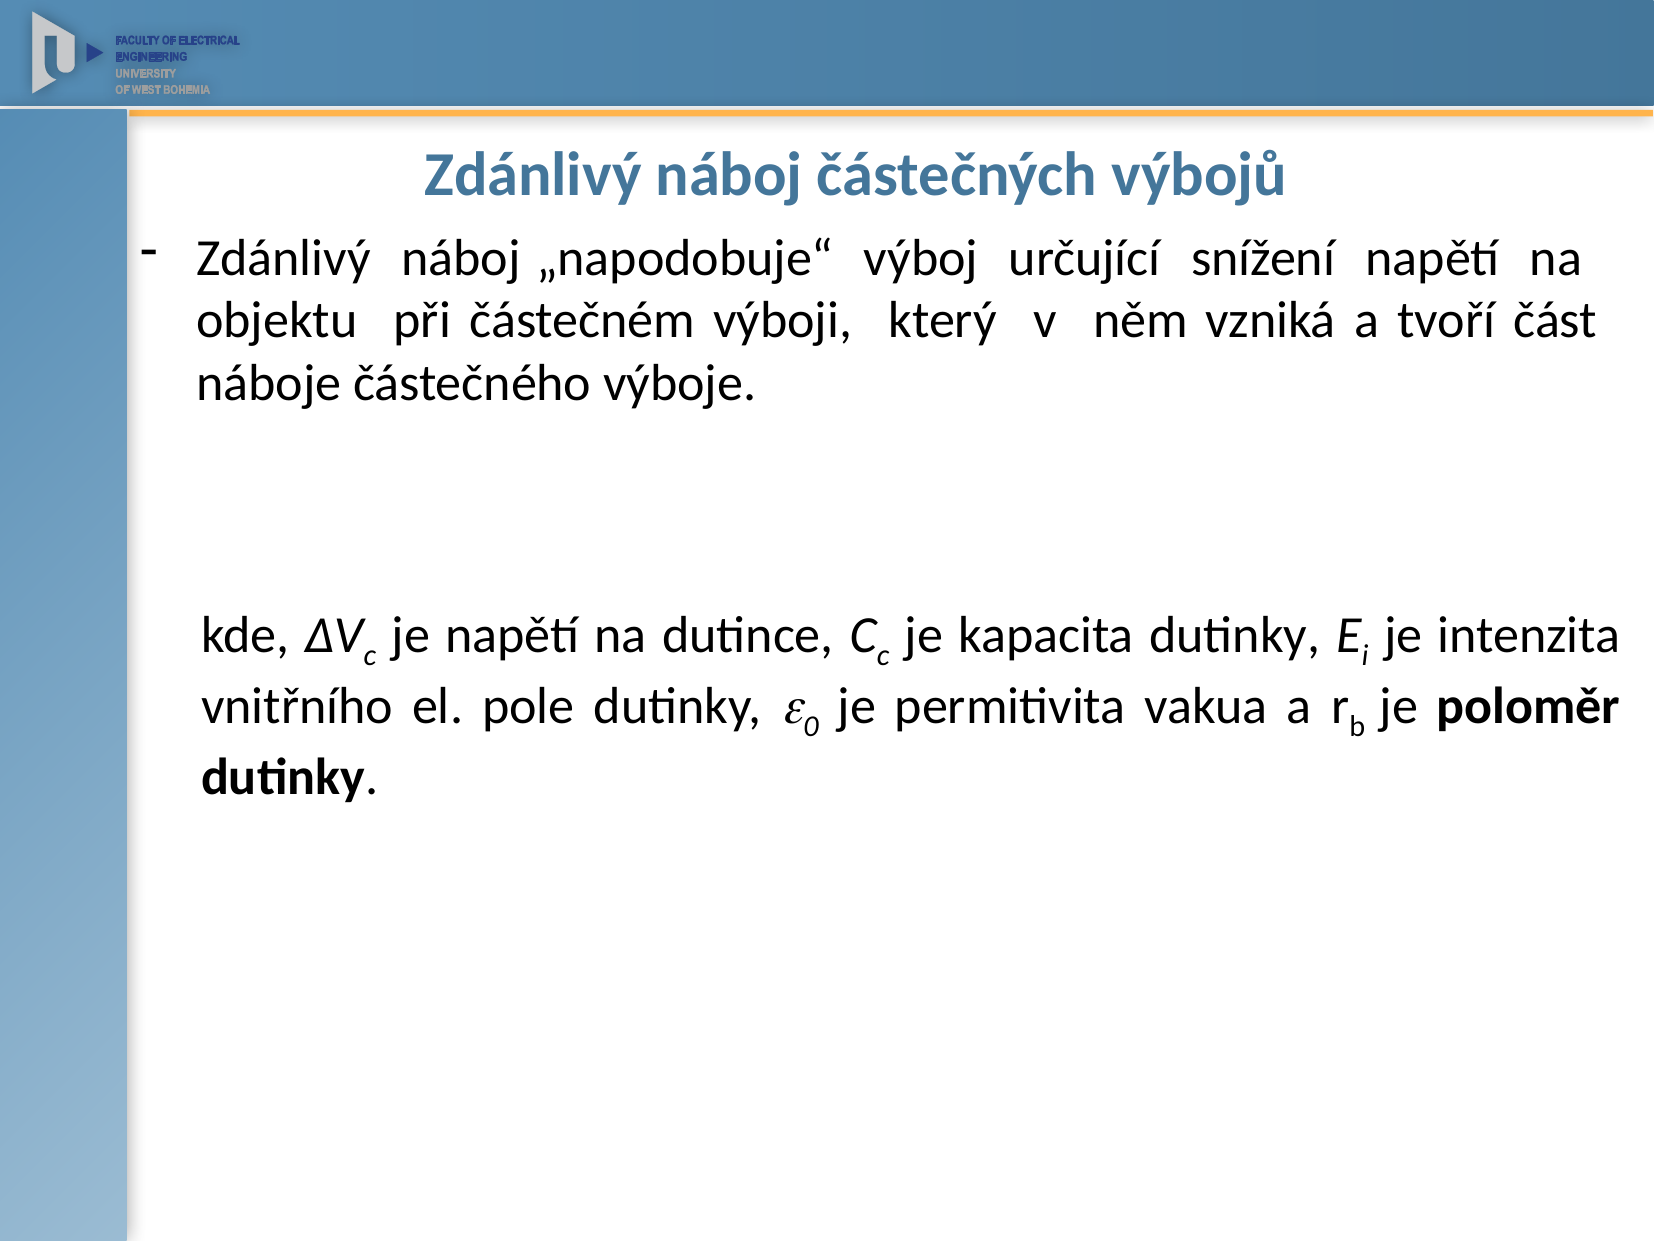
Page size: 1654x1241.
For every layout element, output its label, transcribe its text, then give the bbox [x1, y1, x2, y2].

text_box [0, 0, 1654, 102]
text_box Zdánlivý náboj částečných výbojů [153, 125, 1560, 216]
picture [31, 11, 240, 95]
text_box Zdánlivý náboj „napodobuje“ výboj určující snížení napětí na objektu při částečném výboji, který v něm vzniká a tvoří část náboje částečného výboje. [125, 216, 1614, 419]
text_box [138, 108, 1654, 118]
text_box kde, ΔVc je napětí na dutince, Cc je kapacita dutinky, Ei je intenzita vnitřního el. pole dutinky, 0 je permitivita vakua a rb je poloměr dutinky. [186, 593, 1636, 813]
text_box [0, 108, 129, 1241]
